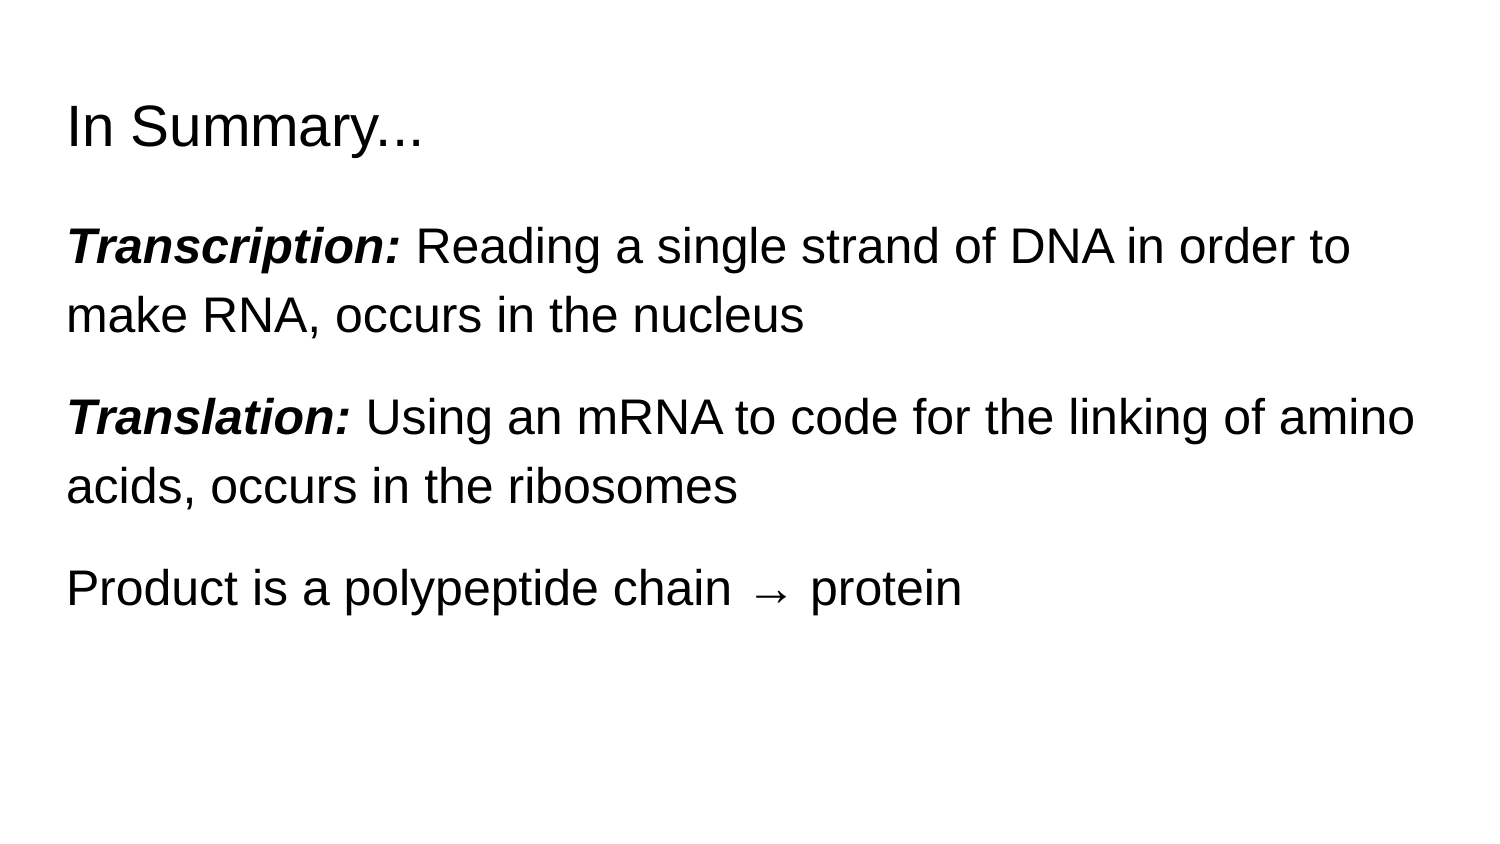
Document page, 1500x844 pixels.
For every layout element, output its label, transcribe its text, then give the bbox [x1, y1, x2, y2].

list Transcription: Reading a single strand of DNA in order to make RNA, occurs in the nucleus Translation: Using an mRNA to code for the linking of amino acids, occurs in the ribosomes Product is a polypeptide chain → protein [51, 189, 1449, 750]
title In Summary... [51, 72, 1449, 167]
